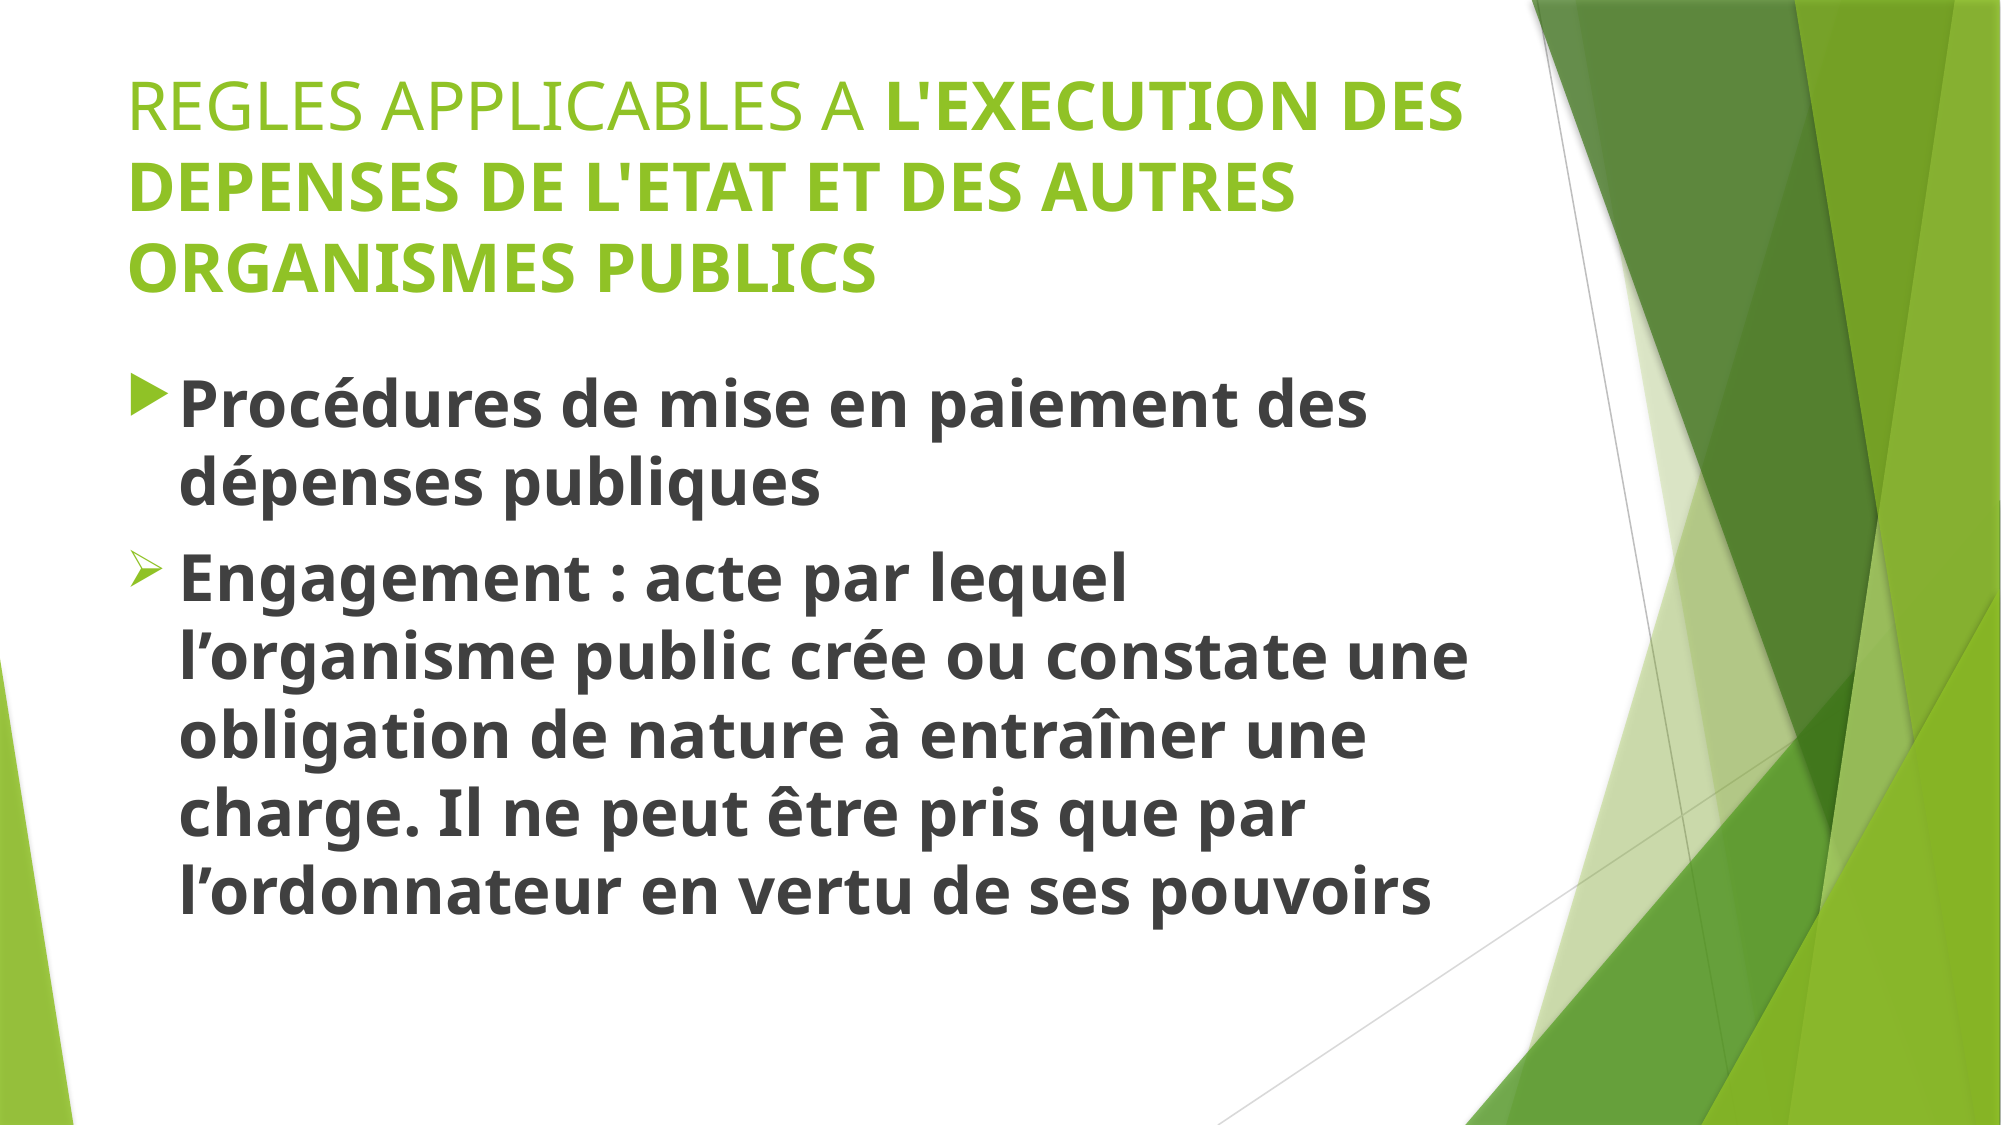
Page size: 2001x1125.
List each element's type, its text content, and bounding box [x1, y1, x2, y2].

list Procédures de mise en paiement des dépenses publiques Engagement : acte par lequel l’organisme public crée ou constate une obligation de nature à entraîner une charge. Il ne peut être pris que par l’ordonnateur en vertu de ses pouvoirs [111, 354, 1522, 992]
title REGLES APPLICABLES A L'EXECUTION DES DEPENSES DE L'ETAT ET DES AUTRES ORGANISMES PUBLICS [111, 55, 1522, 316]
